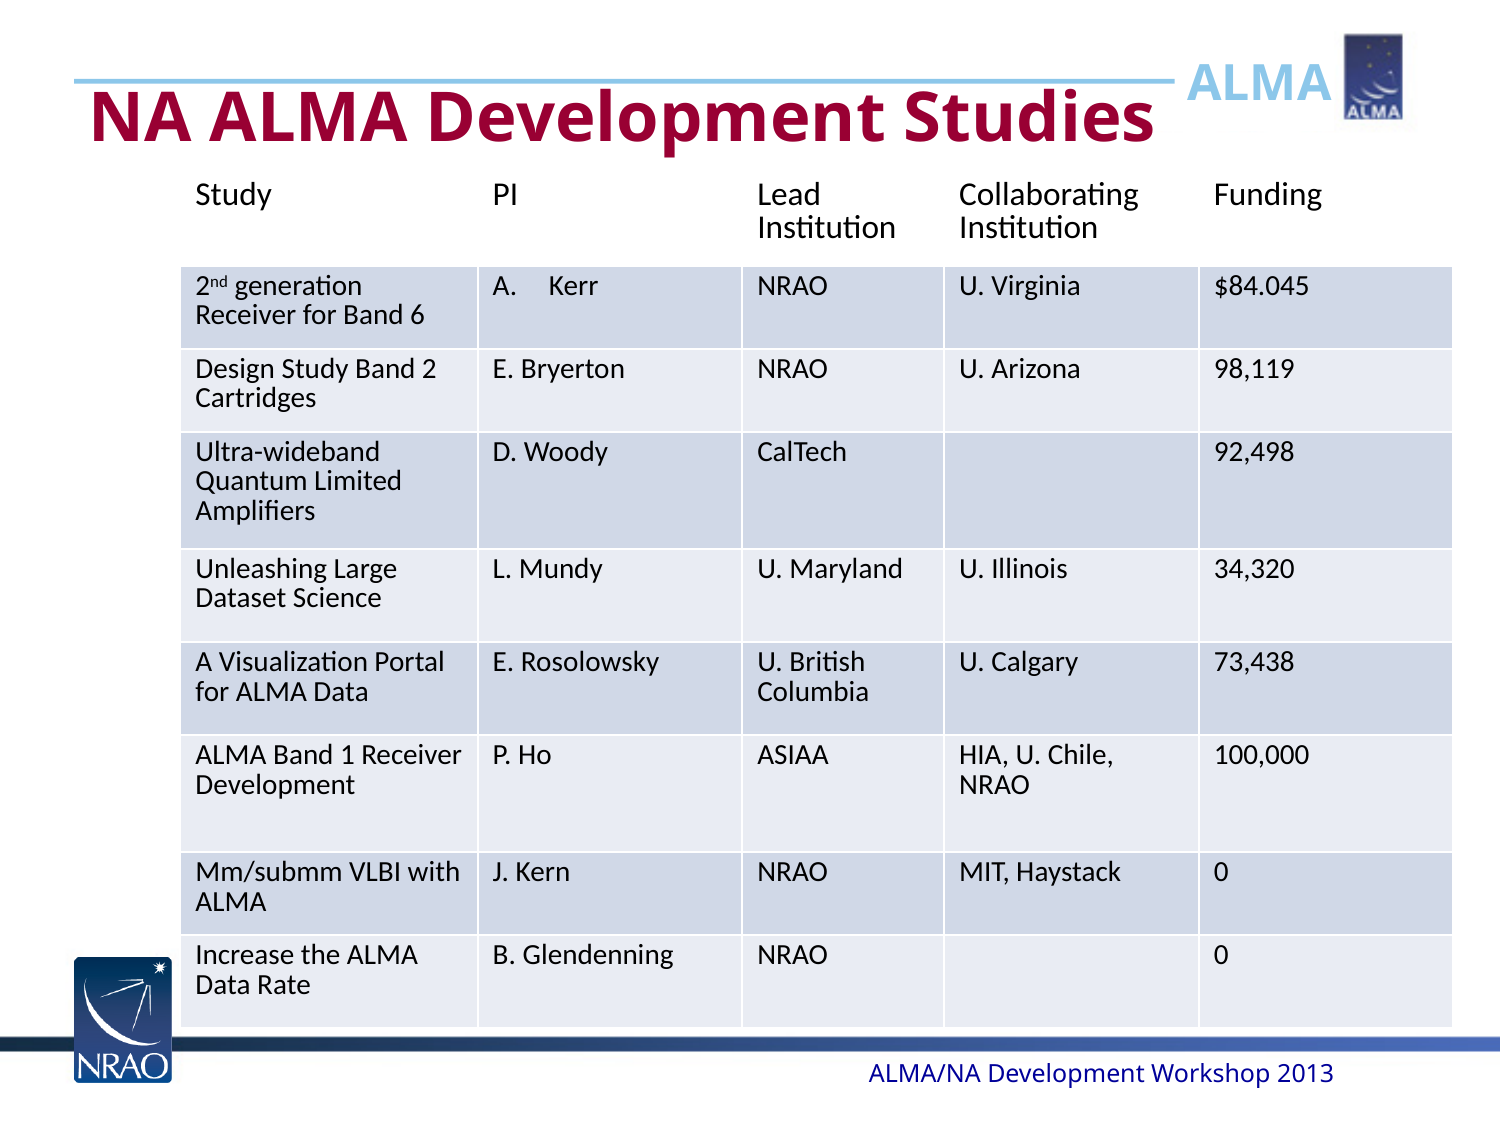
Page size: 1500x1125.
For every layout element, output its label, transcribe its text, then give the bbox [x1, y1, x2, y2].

table_cell Kerr [479, 267, 741, 348]
table_cell J. Kern [479, 853, 741, 934]
table_cell [945, 433, 1198, 548]
table_header PI [479, 174, 741, 265]
table_cell Mm/submm VLBI with ALMA [181, 853, 477, 934]
table_cell ASIAA [743, 736, 943, 851]
table_cell 0 [1200, 853, 1452, 934]
table_cell CalTech [743, 433, 943, 548]
table_cell Design Study Band 2 Cartridges [181, 350, 477, 431]
table_header Collaborating Institution [945, 174, 1198, 265]
table_cell ALMA Band 1 Receiver Development [181, 736, 477, 851]
table_cell E. Rosolowsky [479, 643, 741, 734]
table_header Funding [1200, 174, 1452, 265]
table_cell Increase the ALMA Data Rate [181, 936, 477, 1027]
table_cell [945, 936, 1198, 1027]
table_cell U. Maryland [743, 550, 943, 641]
table_cell NRAO [743, 936, 943, 1027]
table_cell NRAO [743, 853, 943, 934]
table_cell E. Bryerton [479, 350, 741, 431]
table_cell B. Glendenning [479, 936, 741, 1027]
table_cell 34,320 [1200, 550, 1452, 641]
table_cell D. Woody [479, 433, 741, 548]
table_cell L. Mundy [479, 550, 741, 641]
table_cell NRAO [743, 350, 943, 431]
table_cell 2nd generation Receiver for Band 6 [181, 267, 477, 348]
table_cell A Visualization Portal for ALMA Data [181, 643, 477, 734]
table_header Lead Institution [743, 174, 943, 265]
table_cell U. Calgary [945, 643, 1198, 734]
table_cell U. Illinois [945, 550, 1198, 641]
table_cell Ultra-wideband Quantum Limited Amplifiers [181, 433, 477, 548]
table_cell U. Arizona [945, 350, 1198, 431]
table_cell U. British Columbia [743, 643, 943, 734]
table_cell 73,438 [1200, 643, 1452, 734]
table_cell MIT, Haystack [945, 853, 1198, 934]
picture [0, 0, 1500, 1125]
table_cell 0 [1200, 936, 1452, 1027]
title NA ALMA Development Studies [73, 35, 1424, 193]
table_cell Unleashing Large Dataset Science [181, 550, 477, 641]
table_cell P. Ho [479, 736, 741, 851]
table_cell 100,000 [1200, 736, 1452, 851]
table_cell 98,119 [1200, 350, 1452, 431]
table_cell U. Virginia [945, 267, 1198, 348]
table_cell HIA, U. Chile, NRAO [945, 736, 1198, 851]
footer ALMA/NA Development Workshop 2013 [512, 1042, 1350, 1103]
table_header Study [181, 174, 477, 265]
table_cell 92,498 [1200, 433, 1452, 548]
table_cell $84.045 [1200, 267, 1452, 348]
table_cell NRAO [743, 267, 943, 348]
